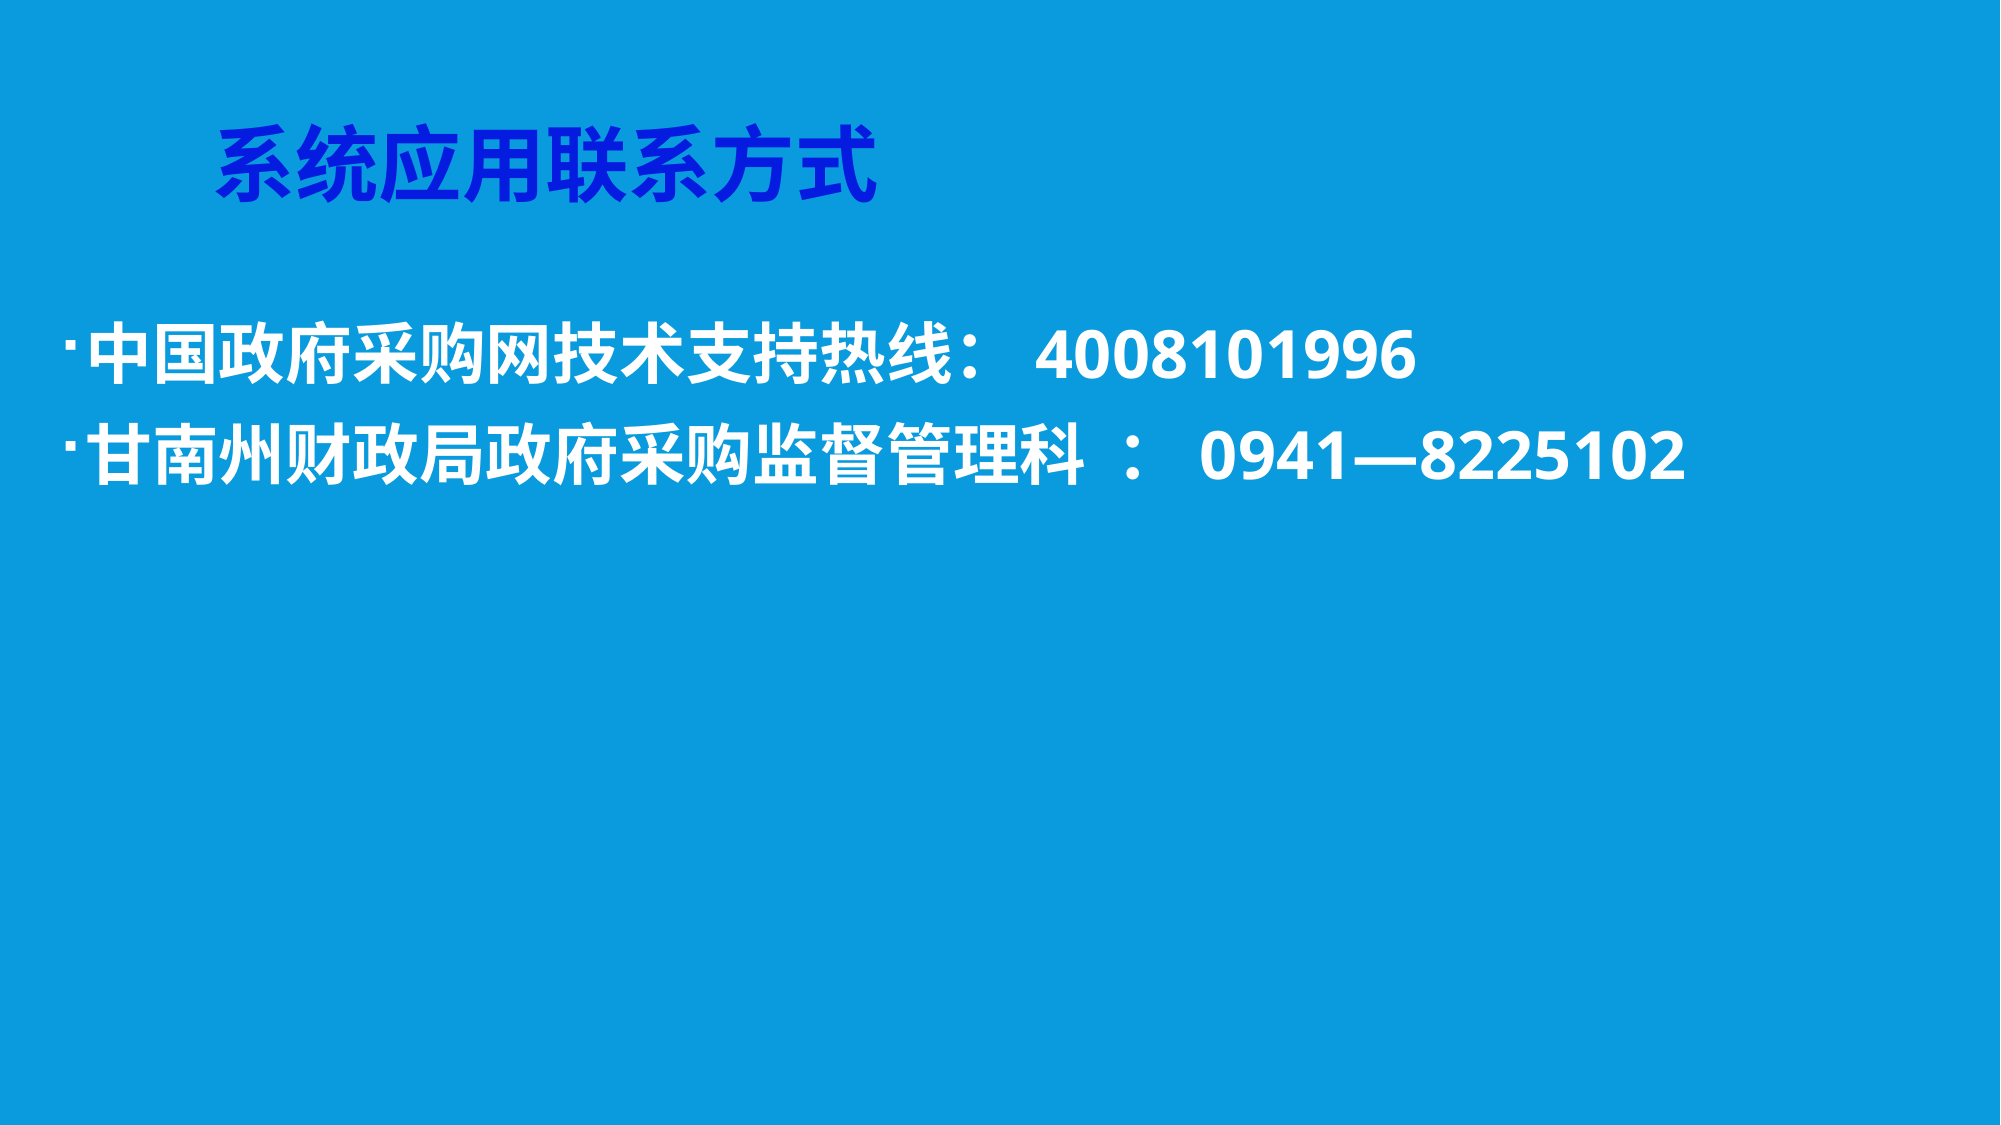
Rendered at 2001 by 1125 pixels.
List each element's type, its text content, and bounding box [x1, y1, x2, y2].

list 中国政府采购网技术支持热线：4008101996 甘南州财政局政府采购监督管理科 ：0941—8225102 [40, 313, 1960, 1018]
title 系统应用联系方式 [197, 46, 1803, 294]
